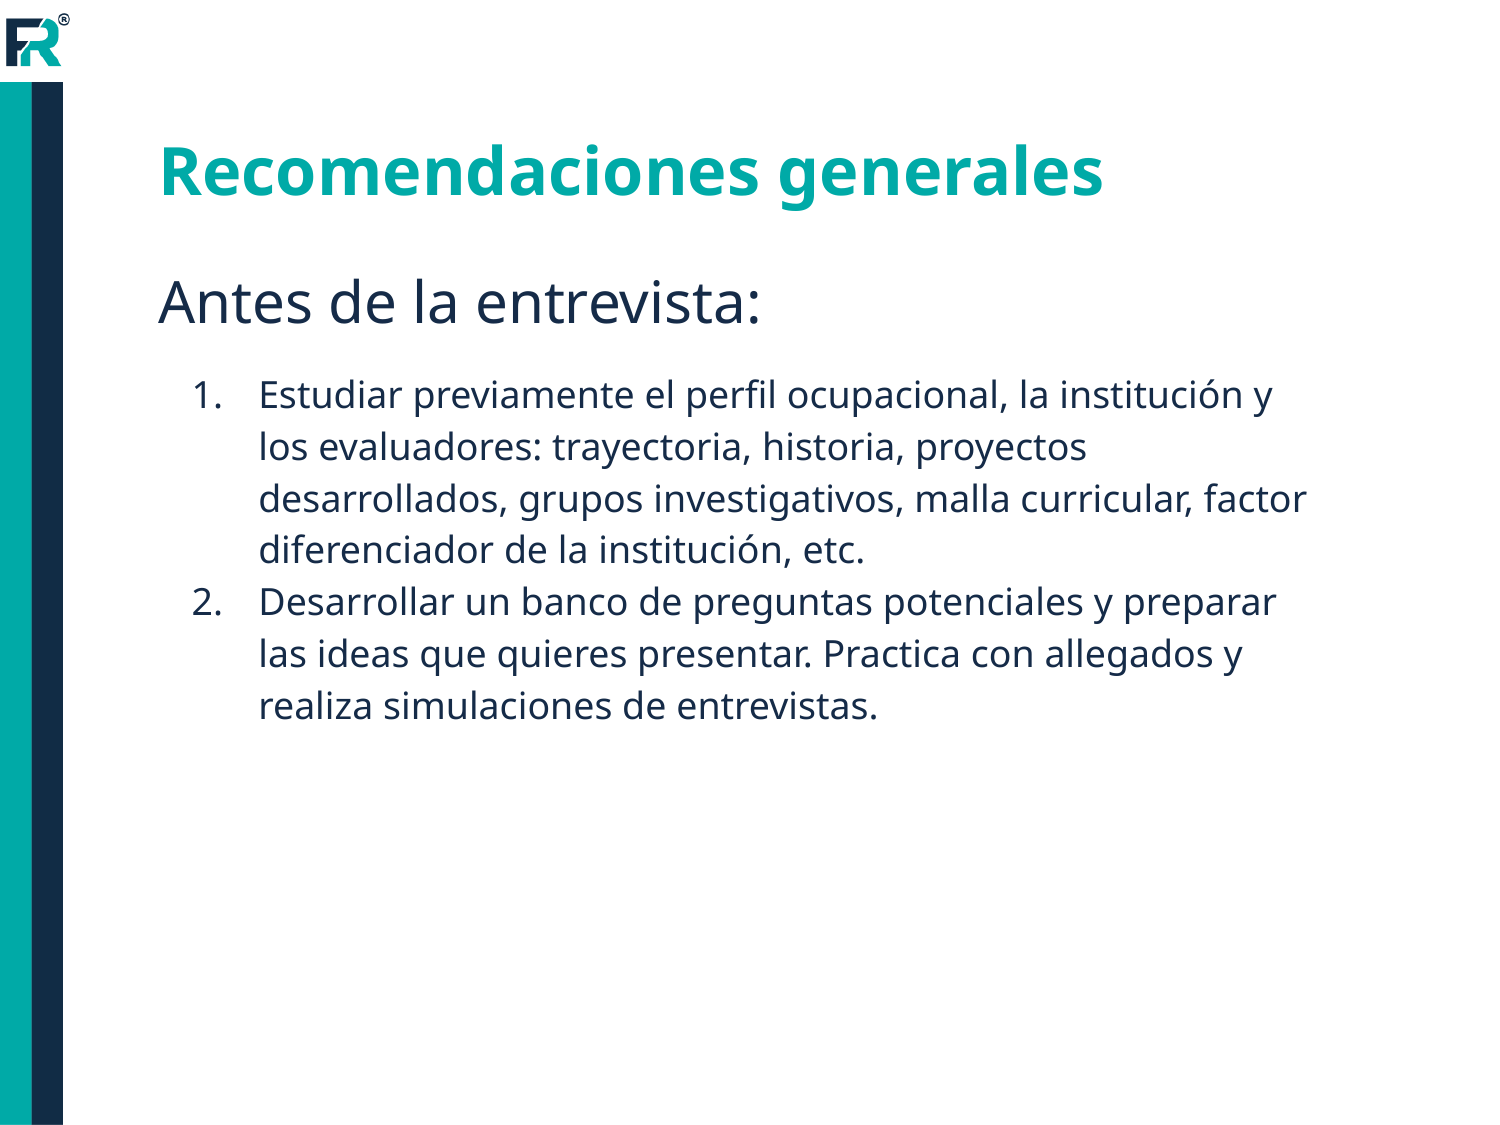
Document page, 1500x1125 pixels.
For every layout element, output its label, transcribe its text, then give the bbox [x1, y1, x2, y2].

text_box Recomendaciones generales [143, 130, 1429, 213]
text_box Antes de la entrevista: [143, 261, 948, 344]
text_box Estudiar previamente el perfil ocupacional, la institución y los evaluadores: trayectoria, historia, proyectos desarrollados, grupos investigativos, malla curricular, factor diferenciador de la institución, etc. Desarrollar un banco de preguntas potenciales y preparar las ideas que quieres presentar. Practica con allegados y realiza simulaciones de entrevistas. [143, 356, 1342, 888]
picture [0, 0, 1500, 1125]
